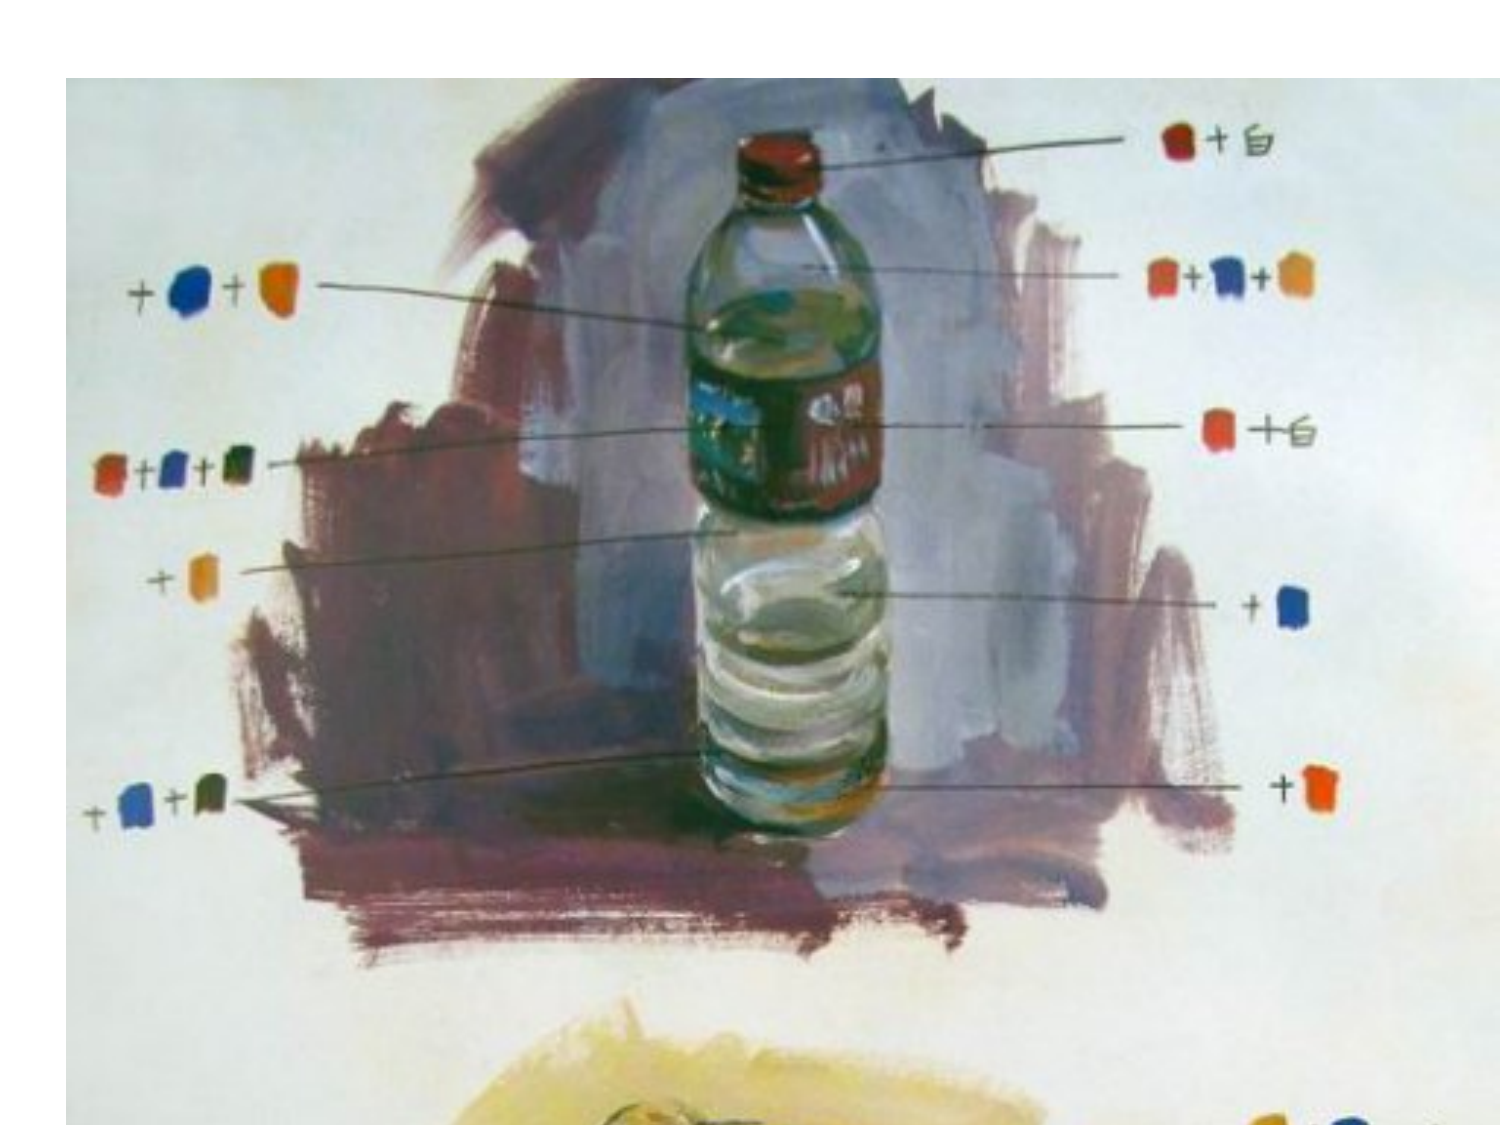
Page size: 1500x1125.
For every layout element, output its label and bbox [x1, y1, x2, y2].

picture [66, 77, 1500, 1125]
